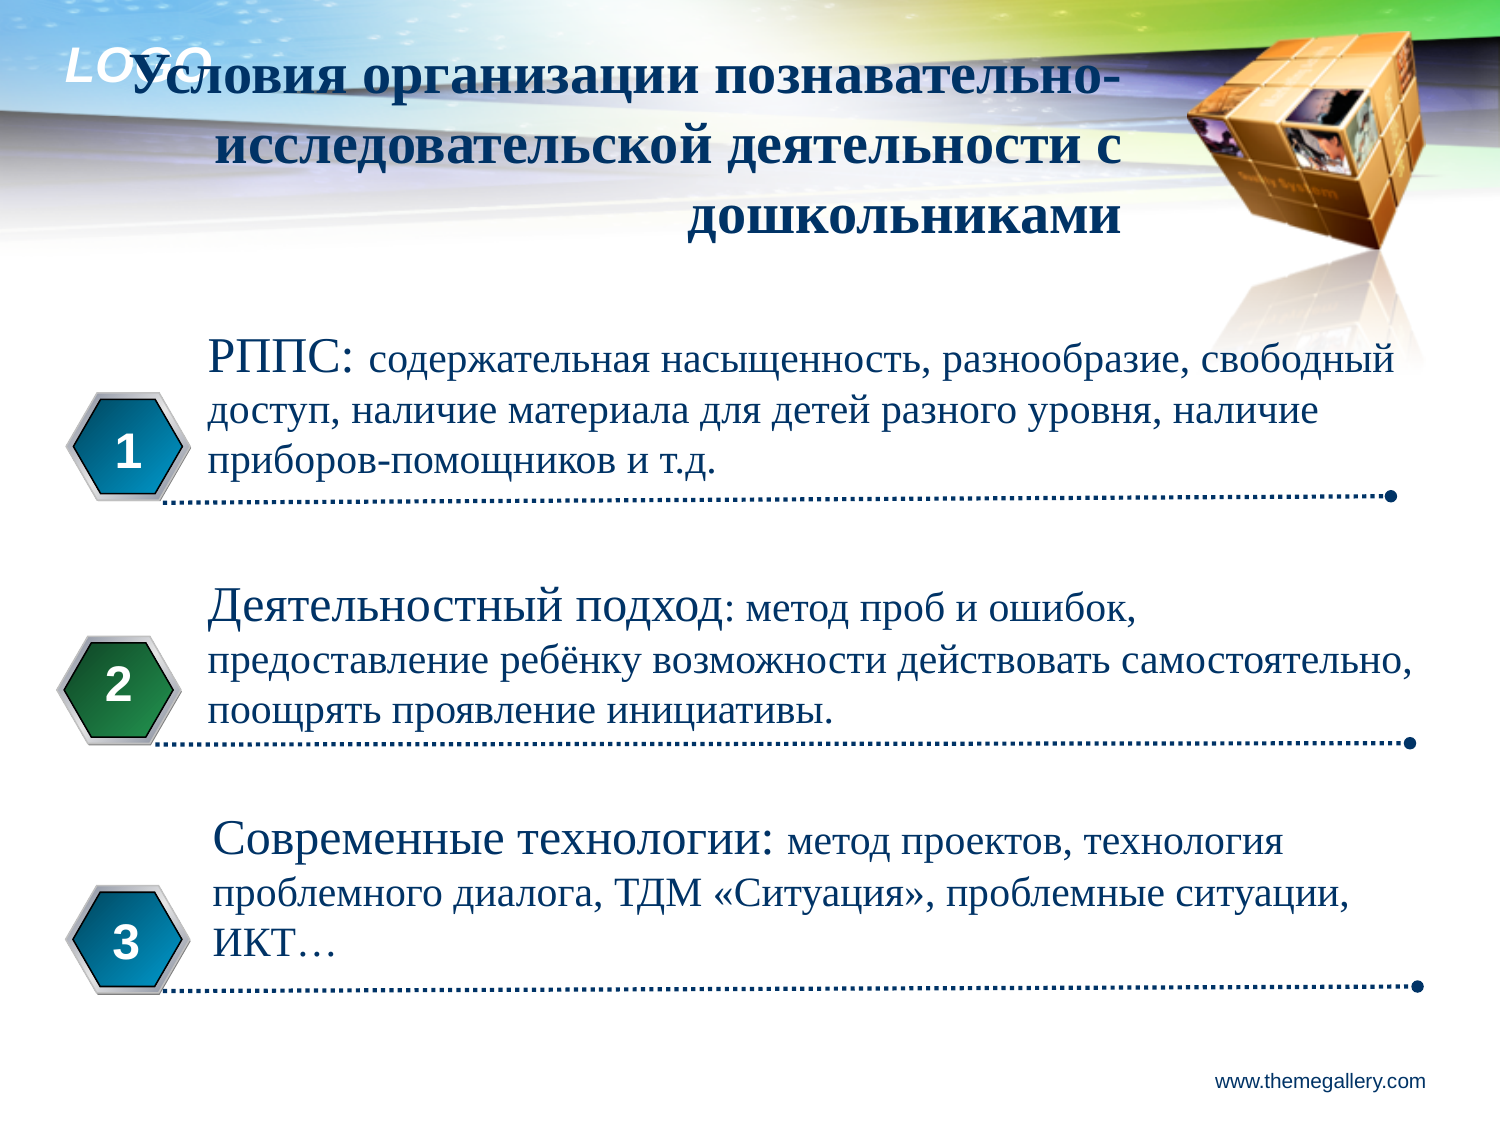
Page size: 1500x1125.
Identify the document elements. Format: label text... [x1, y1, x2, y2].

text_box Деятельностный подход: метод проб и ошибок, предоставление ребёнку возможности действовать самостоятельно, поощрять проявление инициативы. [192, 563, 1439, 739]
text_box Современные технологии: метод проектов, технология проблемного диалога, ТДМ «Ситуация», проблемные ситуации, ИКТ… [197, 797, 1463, 973]
text_box РППС: содержательная насыщенность, разнообразие, свободный доступ, наличие материала для детей разного уровня, наличие приборов-помощников и т.д. [192, 314, 1462, 490]
picture [0, 0, 1500, 314]
text_box [272, 118, 303, 179]
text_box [66, 392, 192, 502]
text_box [65, 885, 191, 995]
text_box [56, 636, 182, 746]
footer www.themegallery.com [1200, 1059, 1488, 1113]
text_box [1382, 490, 1398, 503]
text_box [1403, 739, 1417, 750]
text_box [1410, 980, 1424, 993]
title Условия организации познавательно-исследовательской деятельности с дошкольниками [87, 99, 1138, 180]
